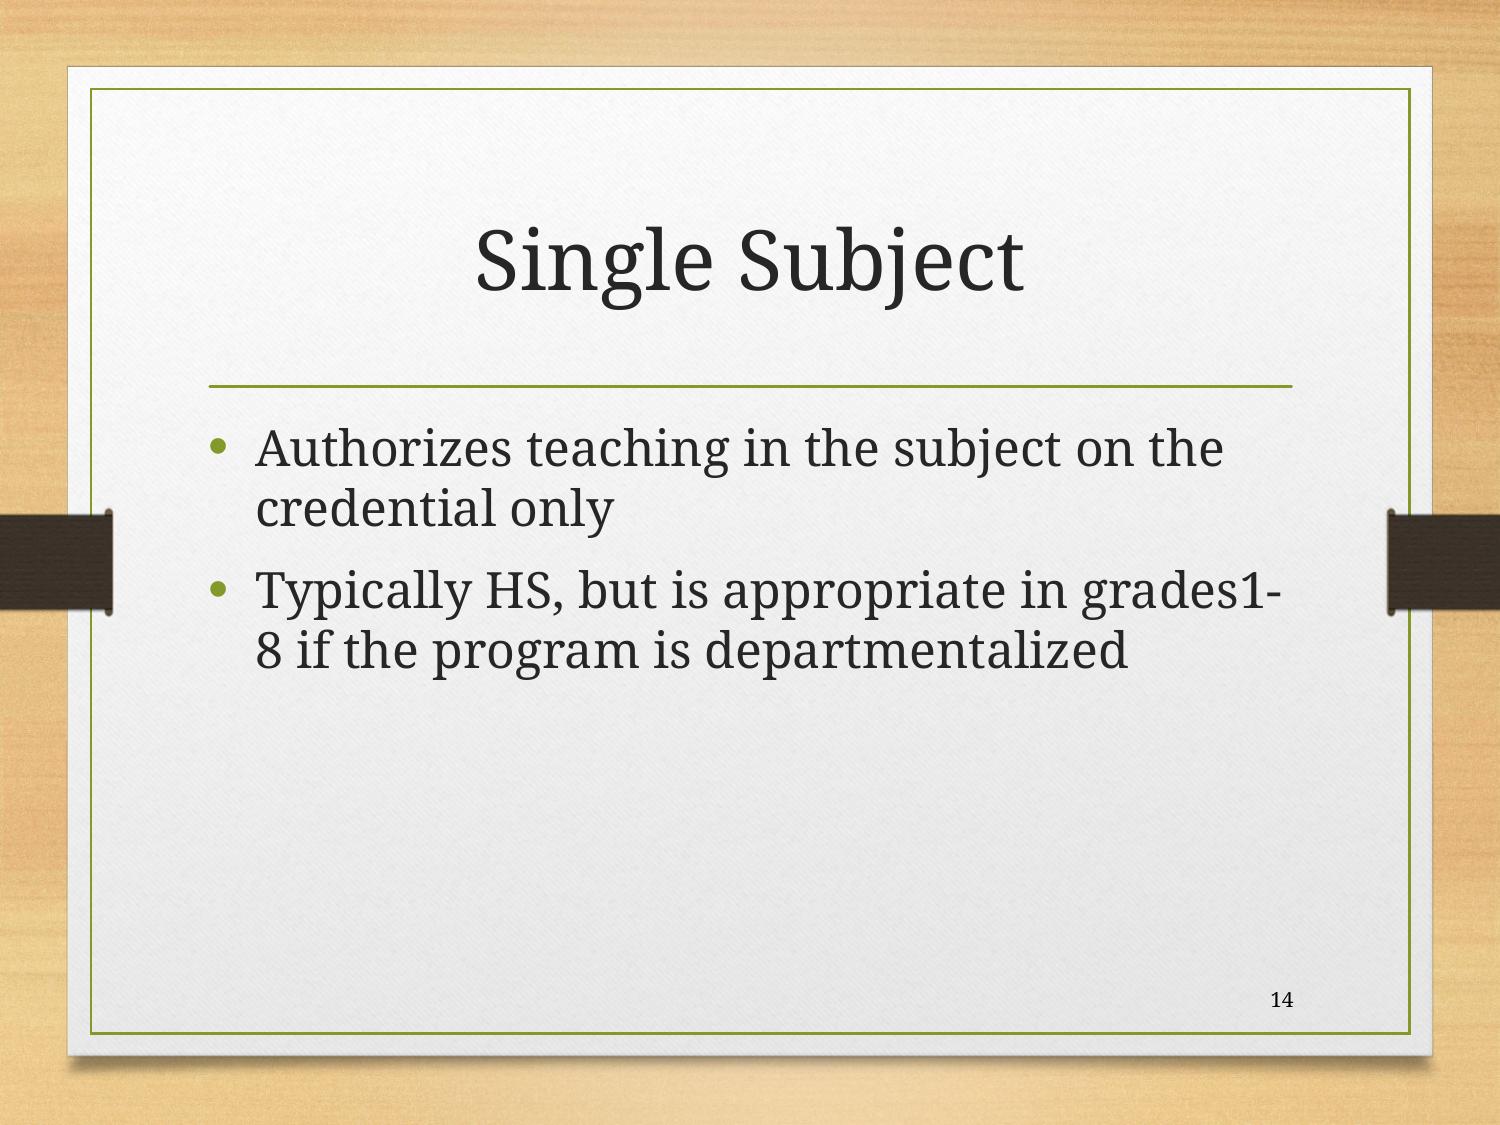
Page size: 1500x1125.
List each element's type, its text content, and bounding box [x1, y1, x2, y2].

list Authorizes teaching in the subject on the credential only Typically HS, but is appropriate in grades1-8 if the program is departmentalized [193, 408, 1309, 974]
title Single Subject [193, 150, 1309, 365]
picture [0, 0, 1500, 1125]
slide_number 14 [1243, 977, 1309, 1024]
